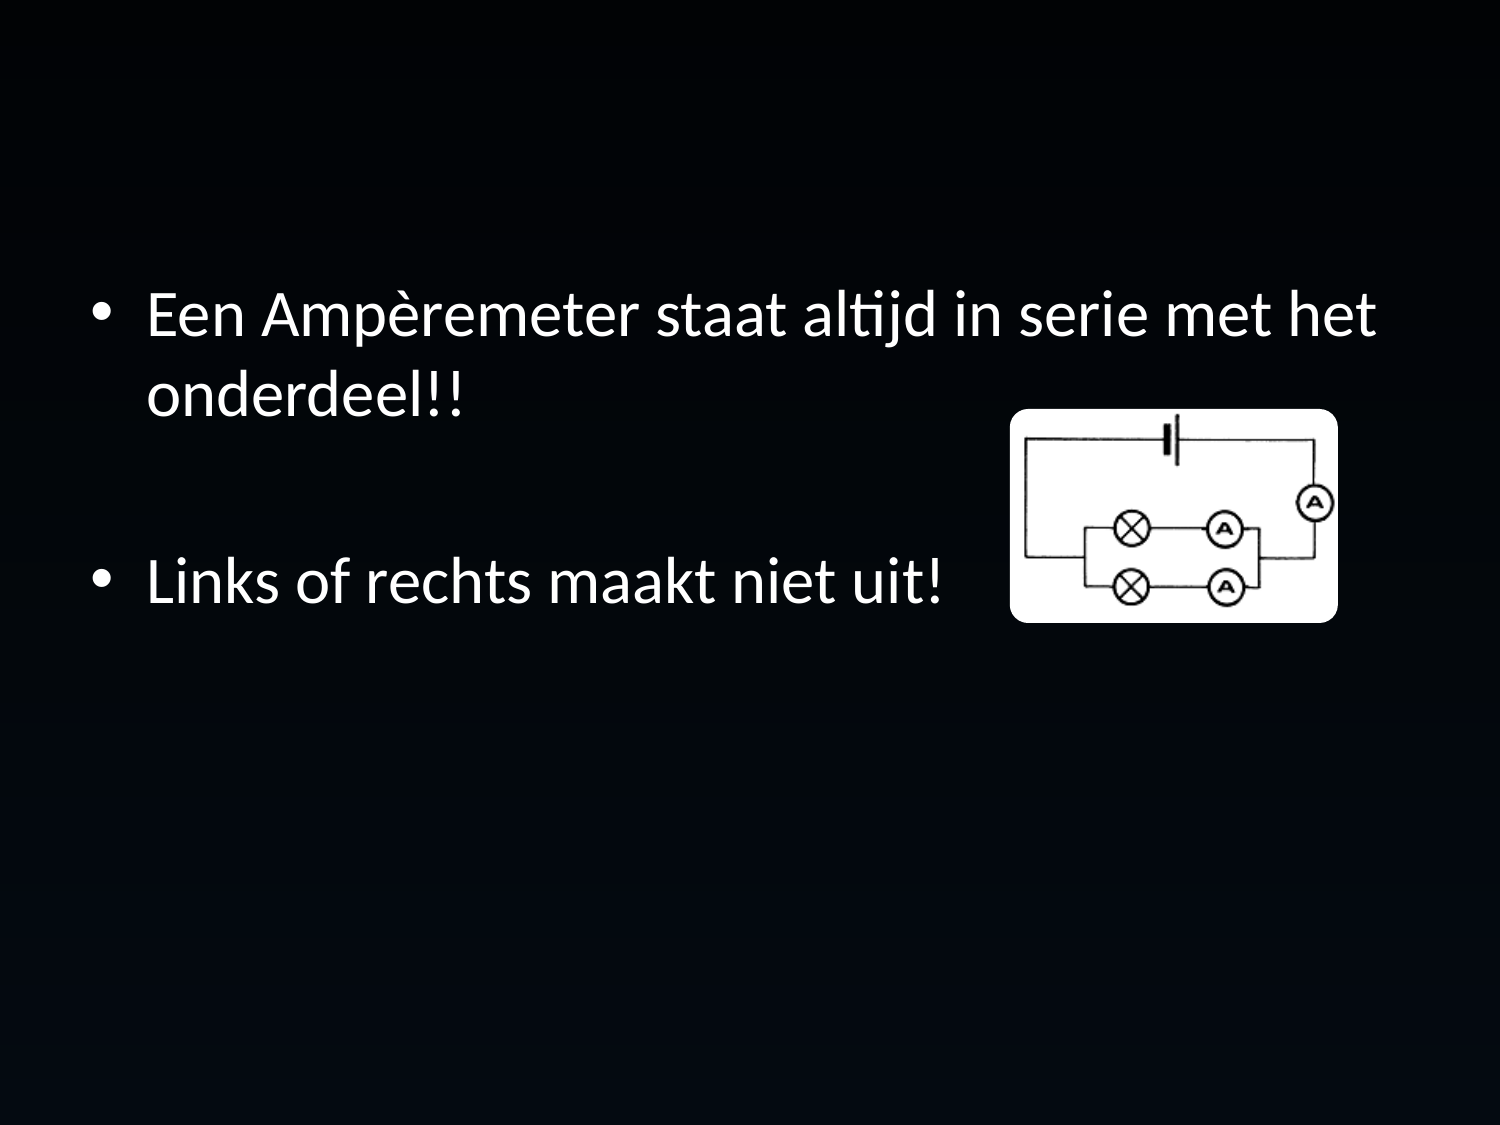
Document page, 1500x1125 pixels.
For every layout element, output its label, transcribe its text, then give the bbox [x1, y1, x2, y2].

picture [1009, 408, 1339, 624]
list Een Ampèremeter staat altijd in serie met het onderdeel!! Links of rechts maakt niet uit! [75, 262, 1425, 1005]
